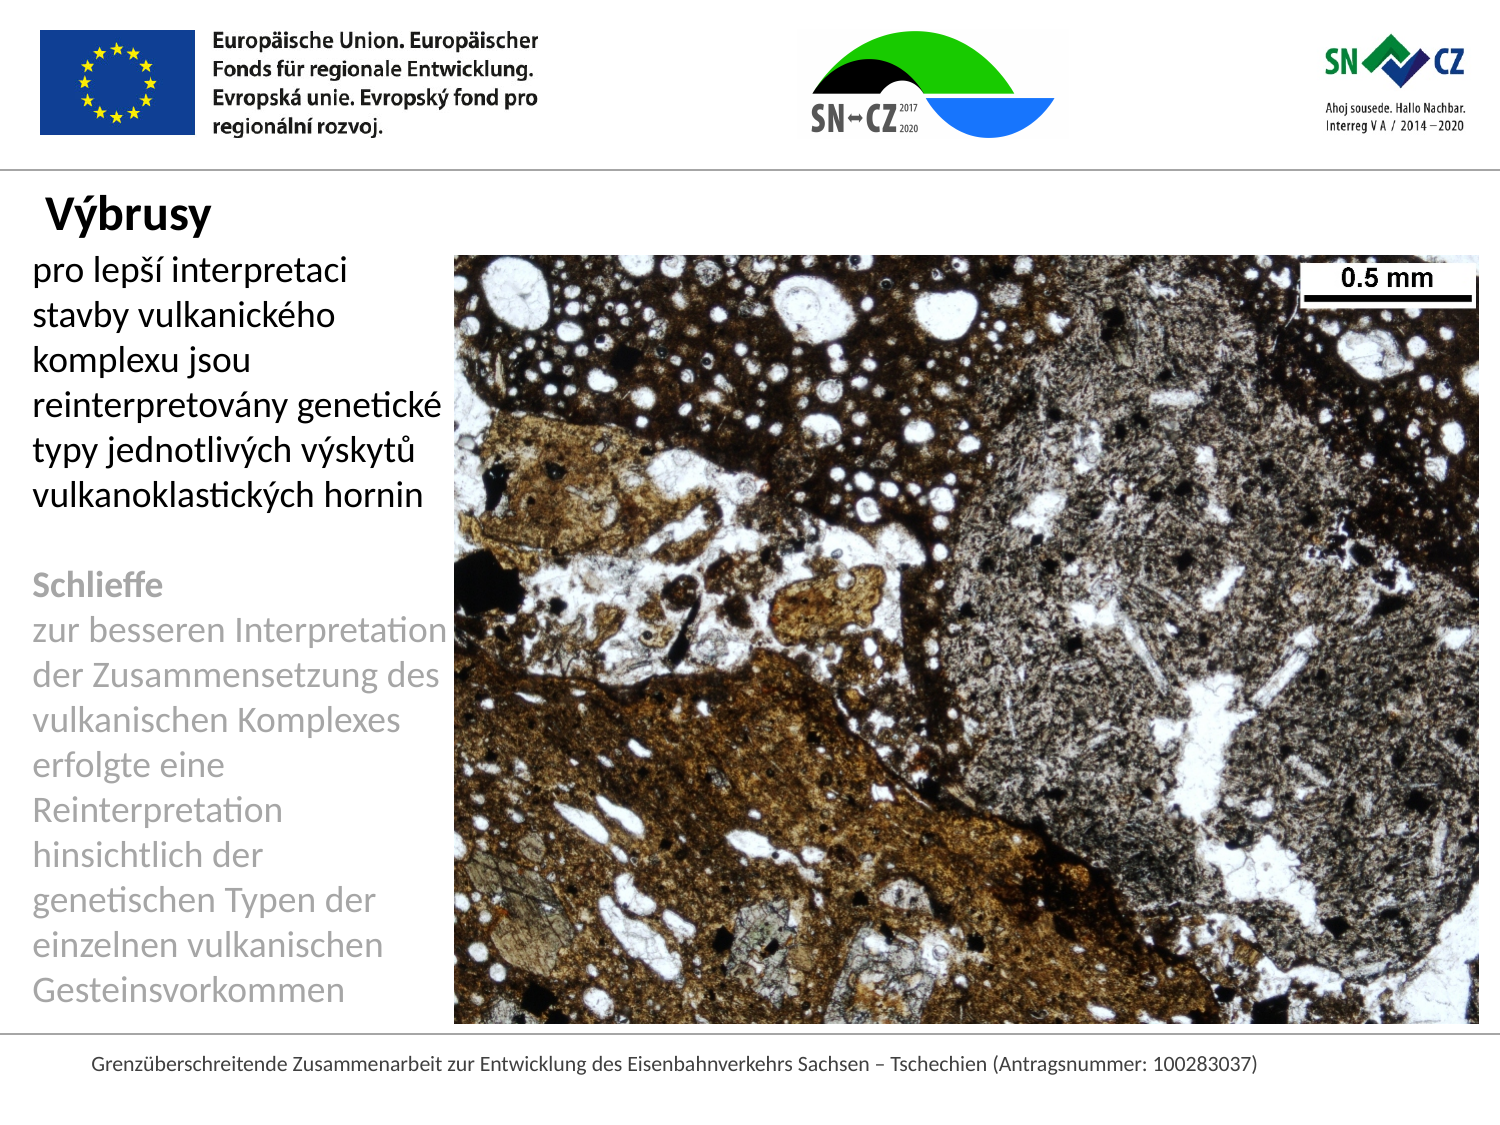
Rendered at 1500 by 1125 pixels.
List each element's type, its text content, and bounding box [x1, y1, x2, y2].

picture [454, 255, 1479, 1024]
text_box Výbrusy [30, 172, 228, 248]
picture [40, 30, 538, 138]
picture [1306, 32, 1483, 136]
picture [797, 29, 1069, 139]
text_box pro lepší interpretaci stavby vulkanického komplexu jsou reinterpretovány genetické typy jednotlivých výskytů vulkanoklastických hornin Schlieffe zur besseren Interpretation der Zusammensetzung des vulkanischen Komplexes erfolgte eine Reinterpretation hinsichtlich der genetischen Typen der einzelnen vulkanischen Gesteinsvorkommen [17, 237, 467, 1063]
footer Grenzüberschreitende Zusammenarbeit zur Entwicklung des Eisenbahnverkehrs Sachsen – Tschechien (Antragsnummer: 100283037) [76, 1042, 1341, 1103]
